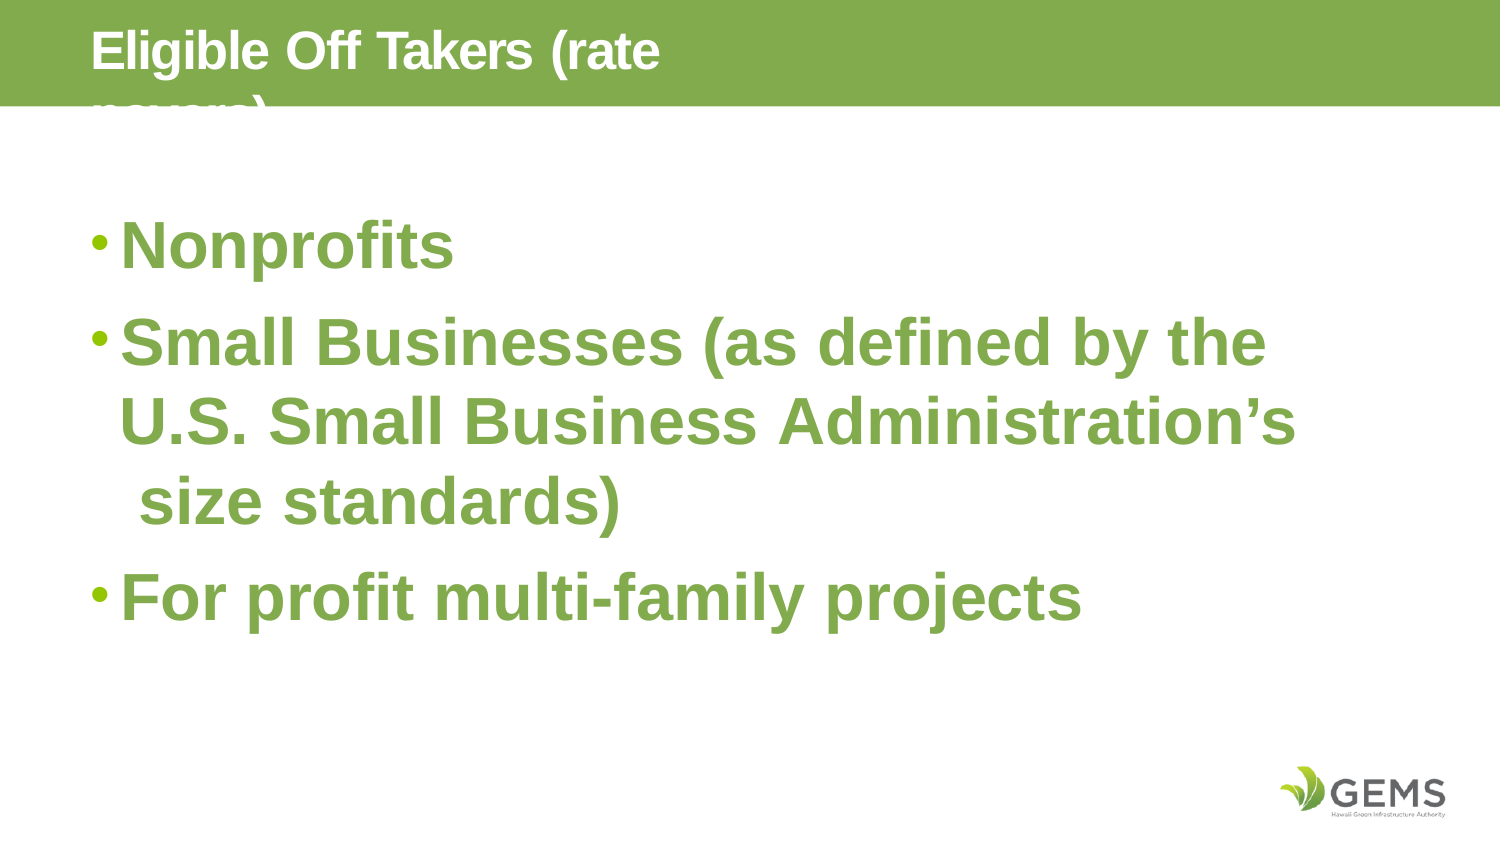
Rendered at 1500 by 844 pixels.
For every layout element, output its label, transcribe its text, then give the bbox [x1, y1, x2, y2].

title Eligible Off Takers (rate payers) [87, 13, 837, 157]
picture [1277, 763, 1447, 819]
text_box Nonprofits Small Businesses (as defined by the U.S. Small Business Administration’s size standards) For profit multi-family projects [87, 184, 1303, 635]
